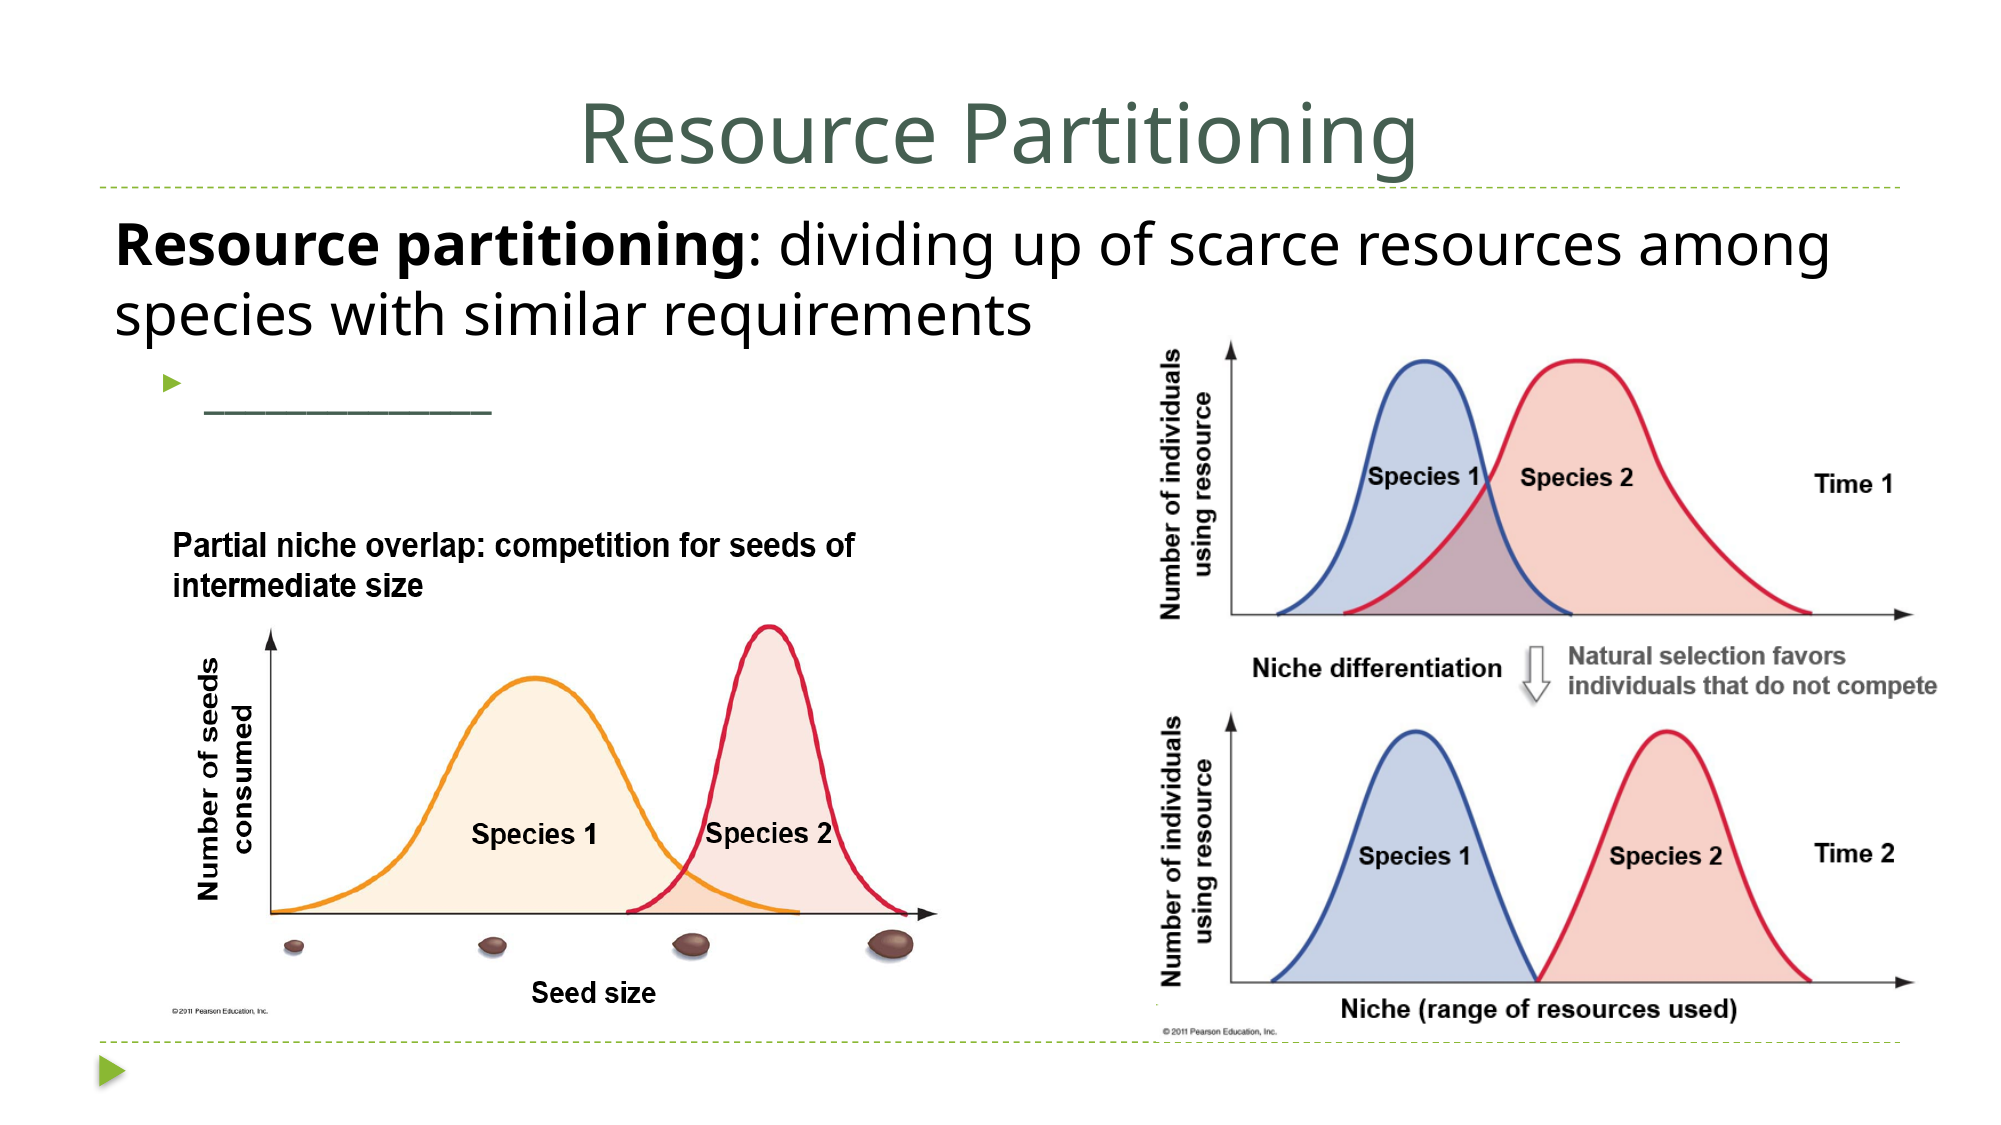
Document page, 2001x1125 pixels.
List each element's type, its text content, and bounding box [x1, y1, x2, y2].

picture [1156, 334, 1942, 1042]
list Resource partitioning: dividing up of scarce resources among species with similar requirements ______________ [99, 200, 1900, 1010]
title Resource Partitioning [99, 24, 1900, 188]
picture [166, 524, 944, 1026]
